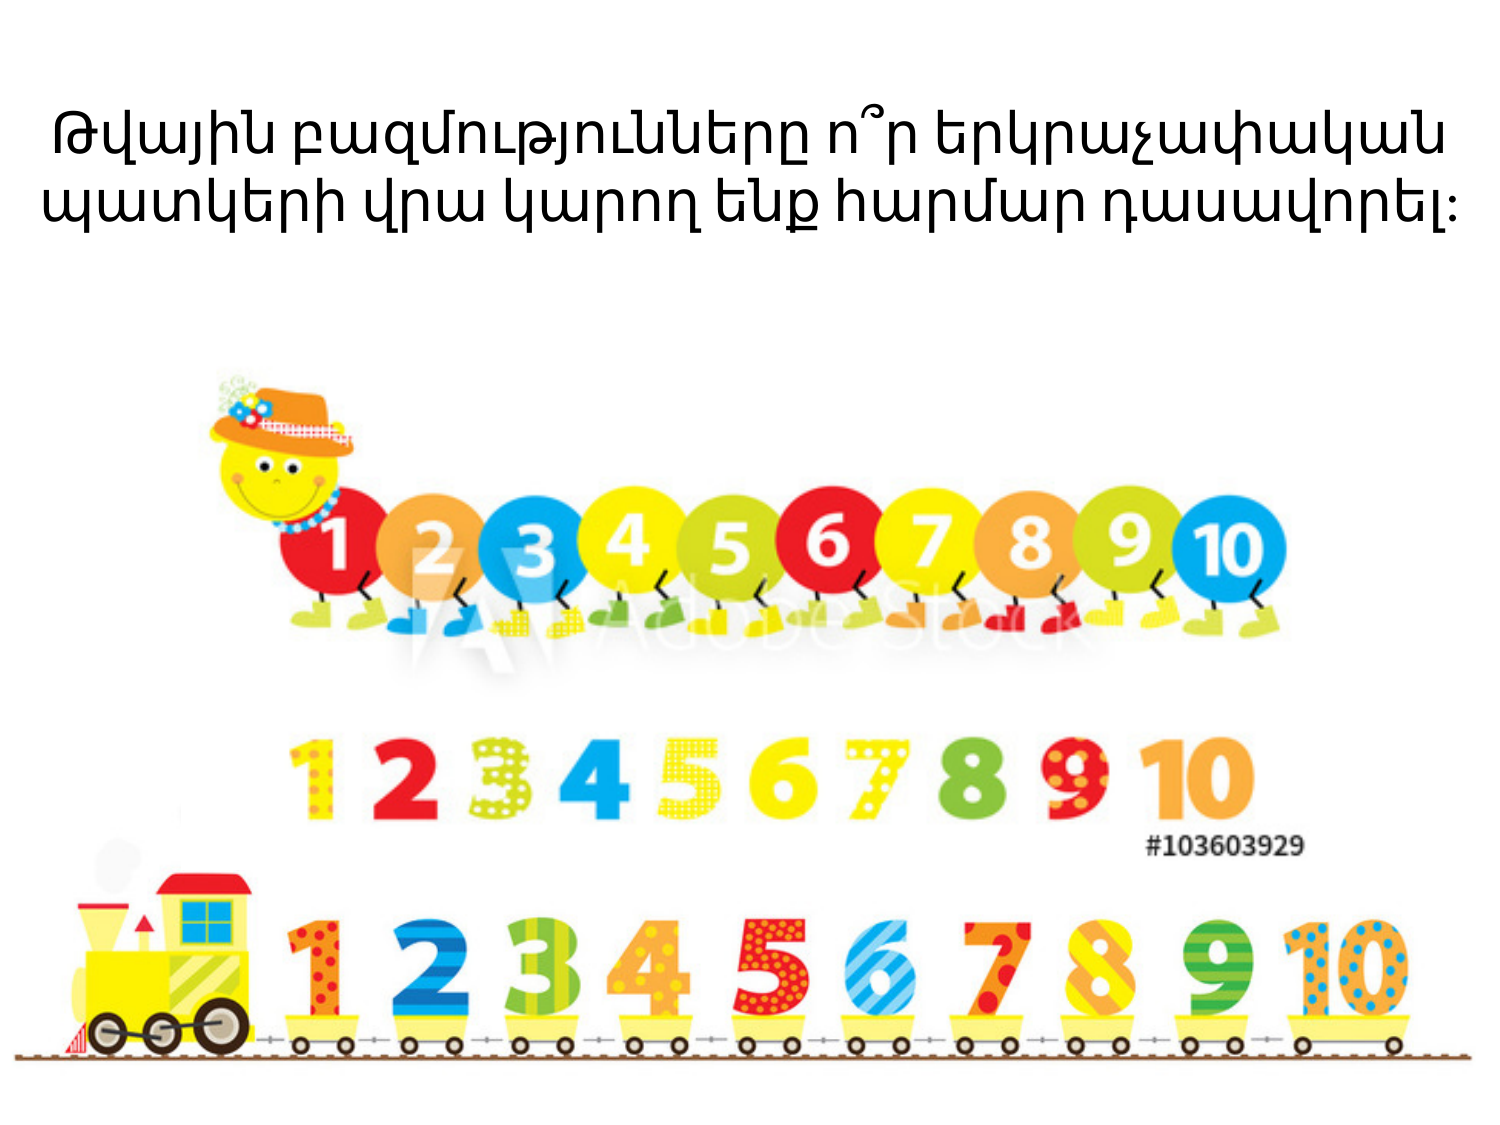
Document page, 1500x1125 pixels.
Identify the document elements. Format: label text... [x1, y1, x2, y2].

picture [0, 350, 1500, 1112]
title Թվային բազմությունները ո՞ր երկրաչափական պատկերի վրա կարող ենք հարմար դասավորել: [0, 87, 1500, 243]
